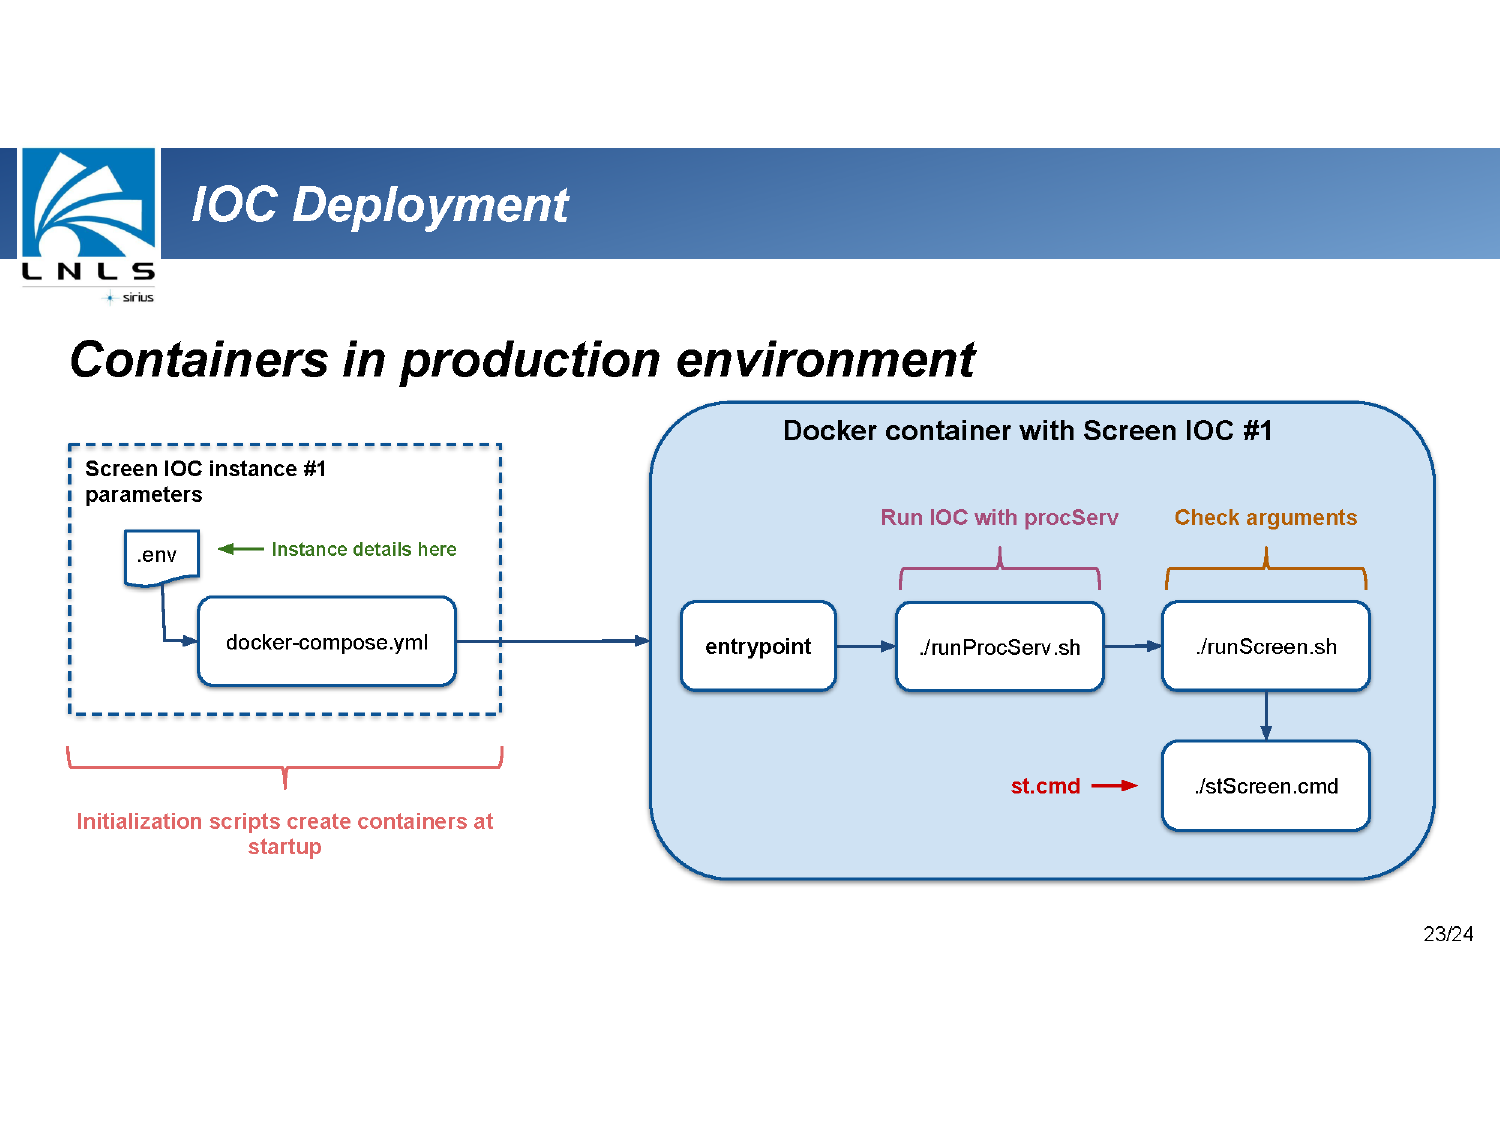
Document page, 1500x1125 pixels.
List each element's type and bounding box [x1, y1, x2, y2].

picture [0, 141, 1500, 987]
